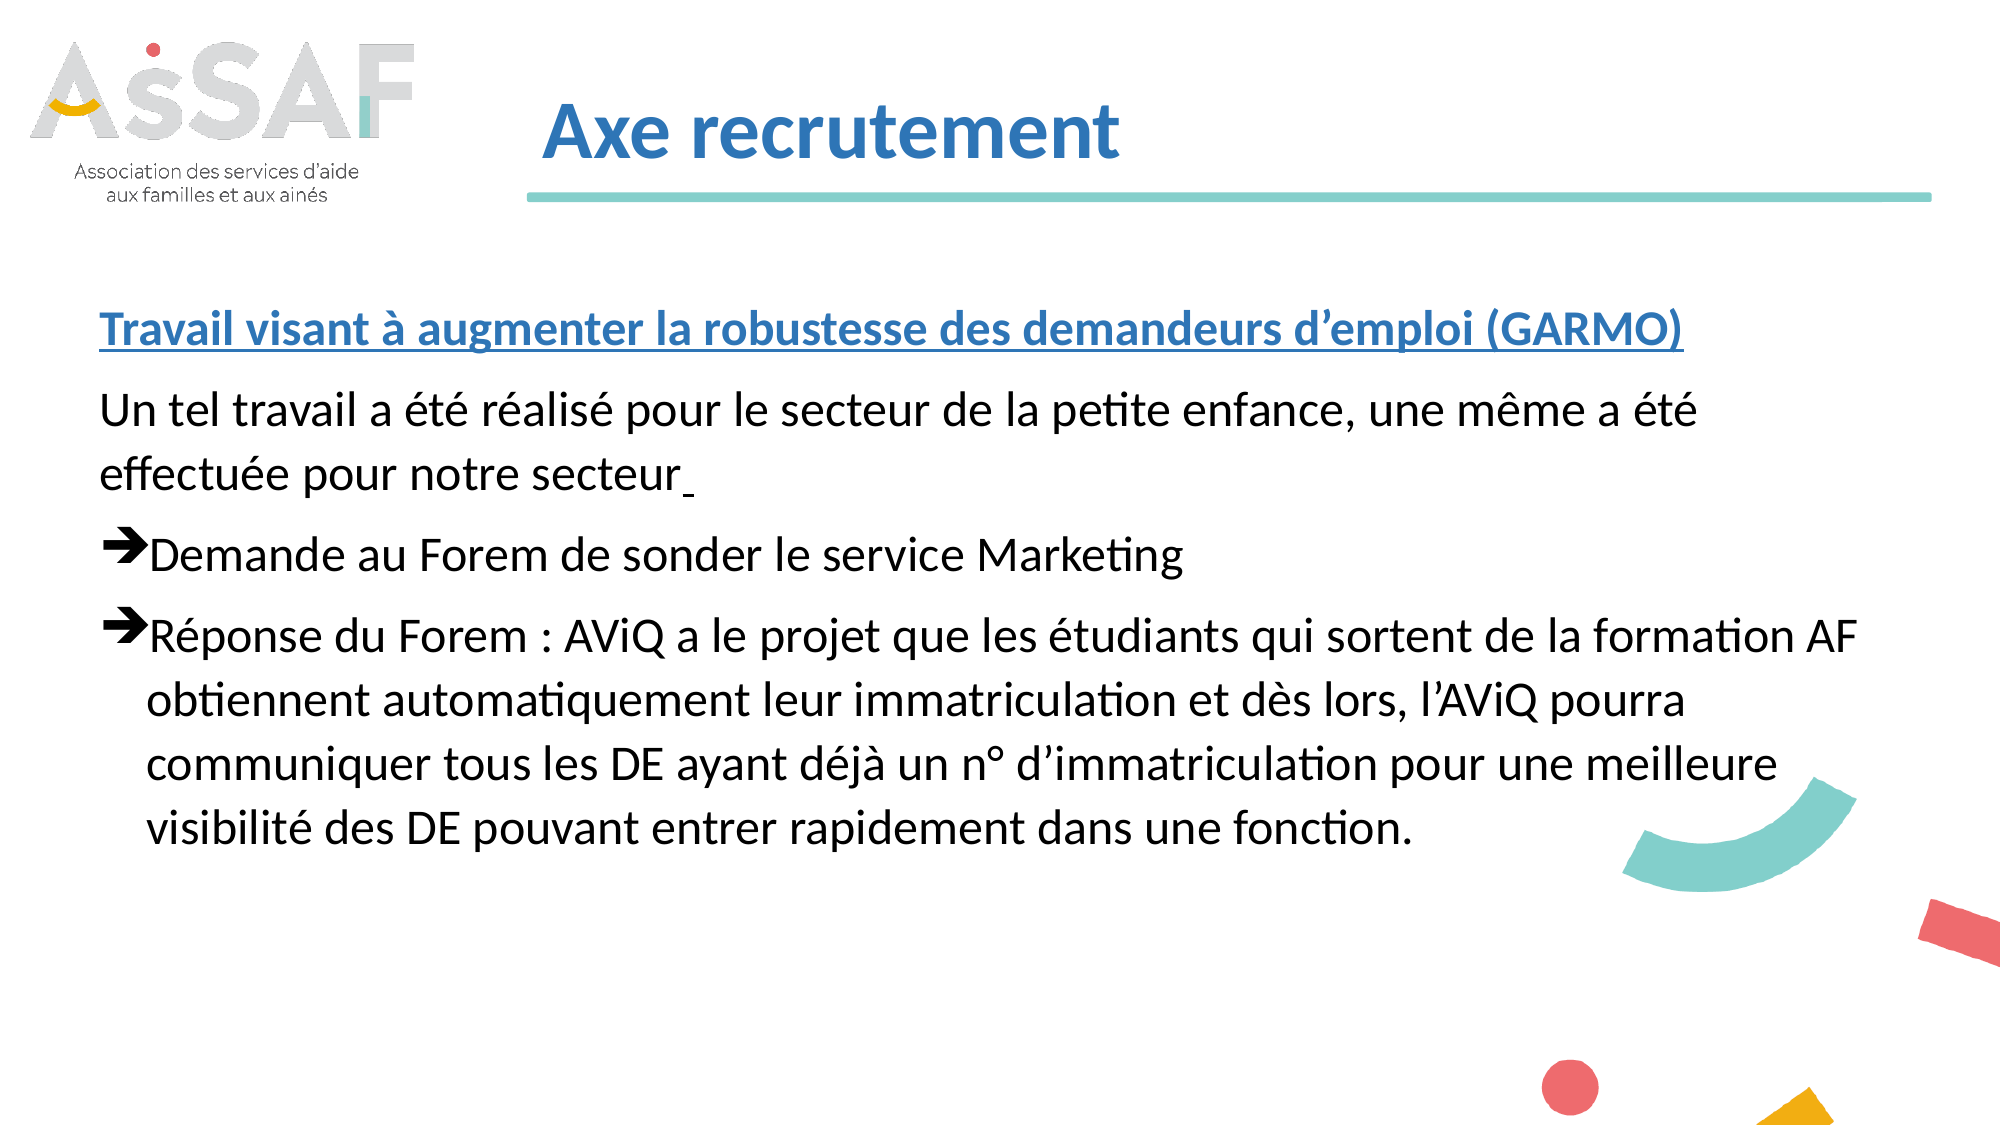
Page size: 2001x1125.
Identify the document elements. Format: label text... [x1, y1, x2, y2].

picture [27, 30, 424, 214]
picture [1489, 747, 2000, 1125]
text_box Travail visant à augmenter la robustesse des demandeurs d’emploi (GARMO) Un tel travail a été réalisé pour le secteur de la petite enfance, une même a été effectuée pour notre secteur Demande au Forem de sonder le service Marketing Réponse du Forem : AViQ a le projet que les étudiants qui sortent de la formation AF obtiennent automatiquement leur immatriculation et dès lors, l’AViQ pourra communiquer tous les DE ayant déjà un n° d’immatriculation pour une meilleure visibilité des DE pouvant entrer rapidement dans une fonction. [84, 283, 1916, 862]
text_box [526, 192, 1932, 203]
text_box Axe recrutement [527, 60, 1931, 183]
